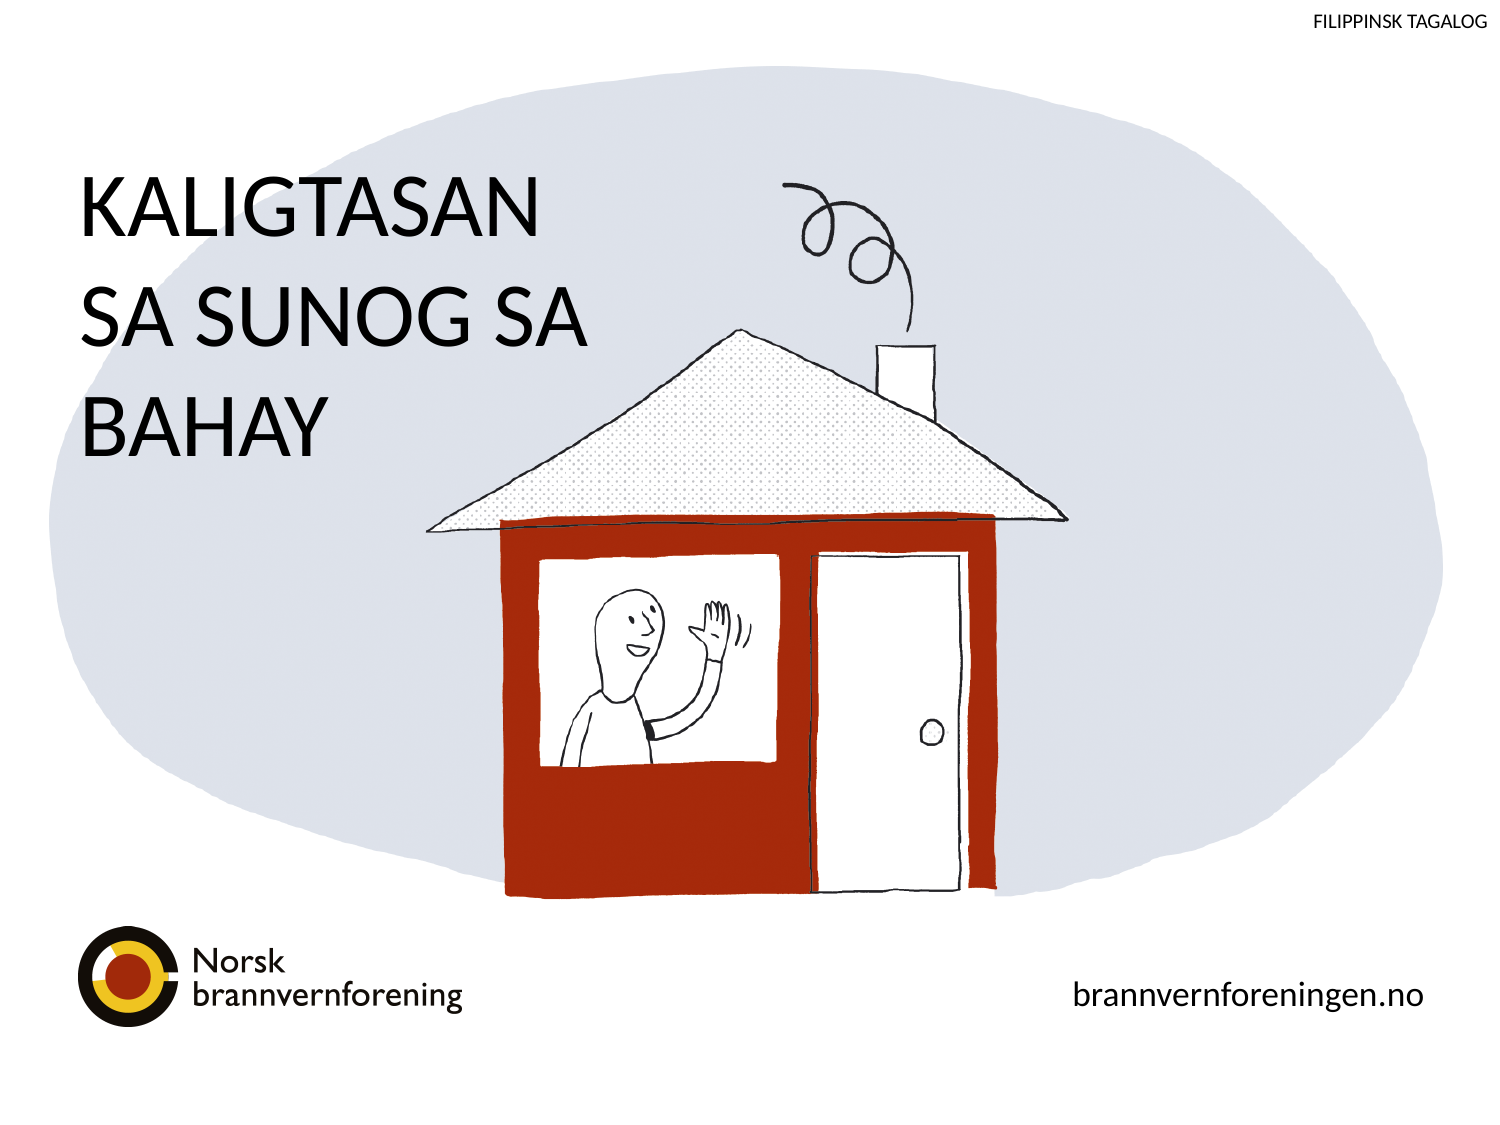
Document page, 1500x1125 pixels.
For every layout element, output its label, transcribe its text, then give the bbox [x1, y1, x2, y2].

text_box brannvernforeningen.no [1057, 964, 1440, 1022]
picture [77, 926, 463, 1027]
text_box FILIPPINSK TAGALOG [1017, 0, 1500, 40]
picture [48, 66, 1444, 921]
